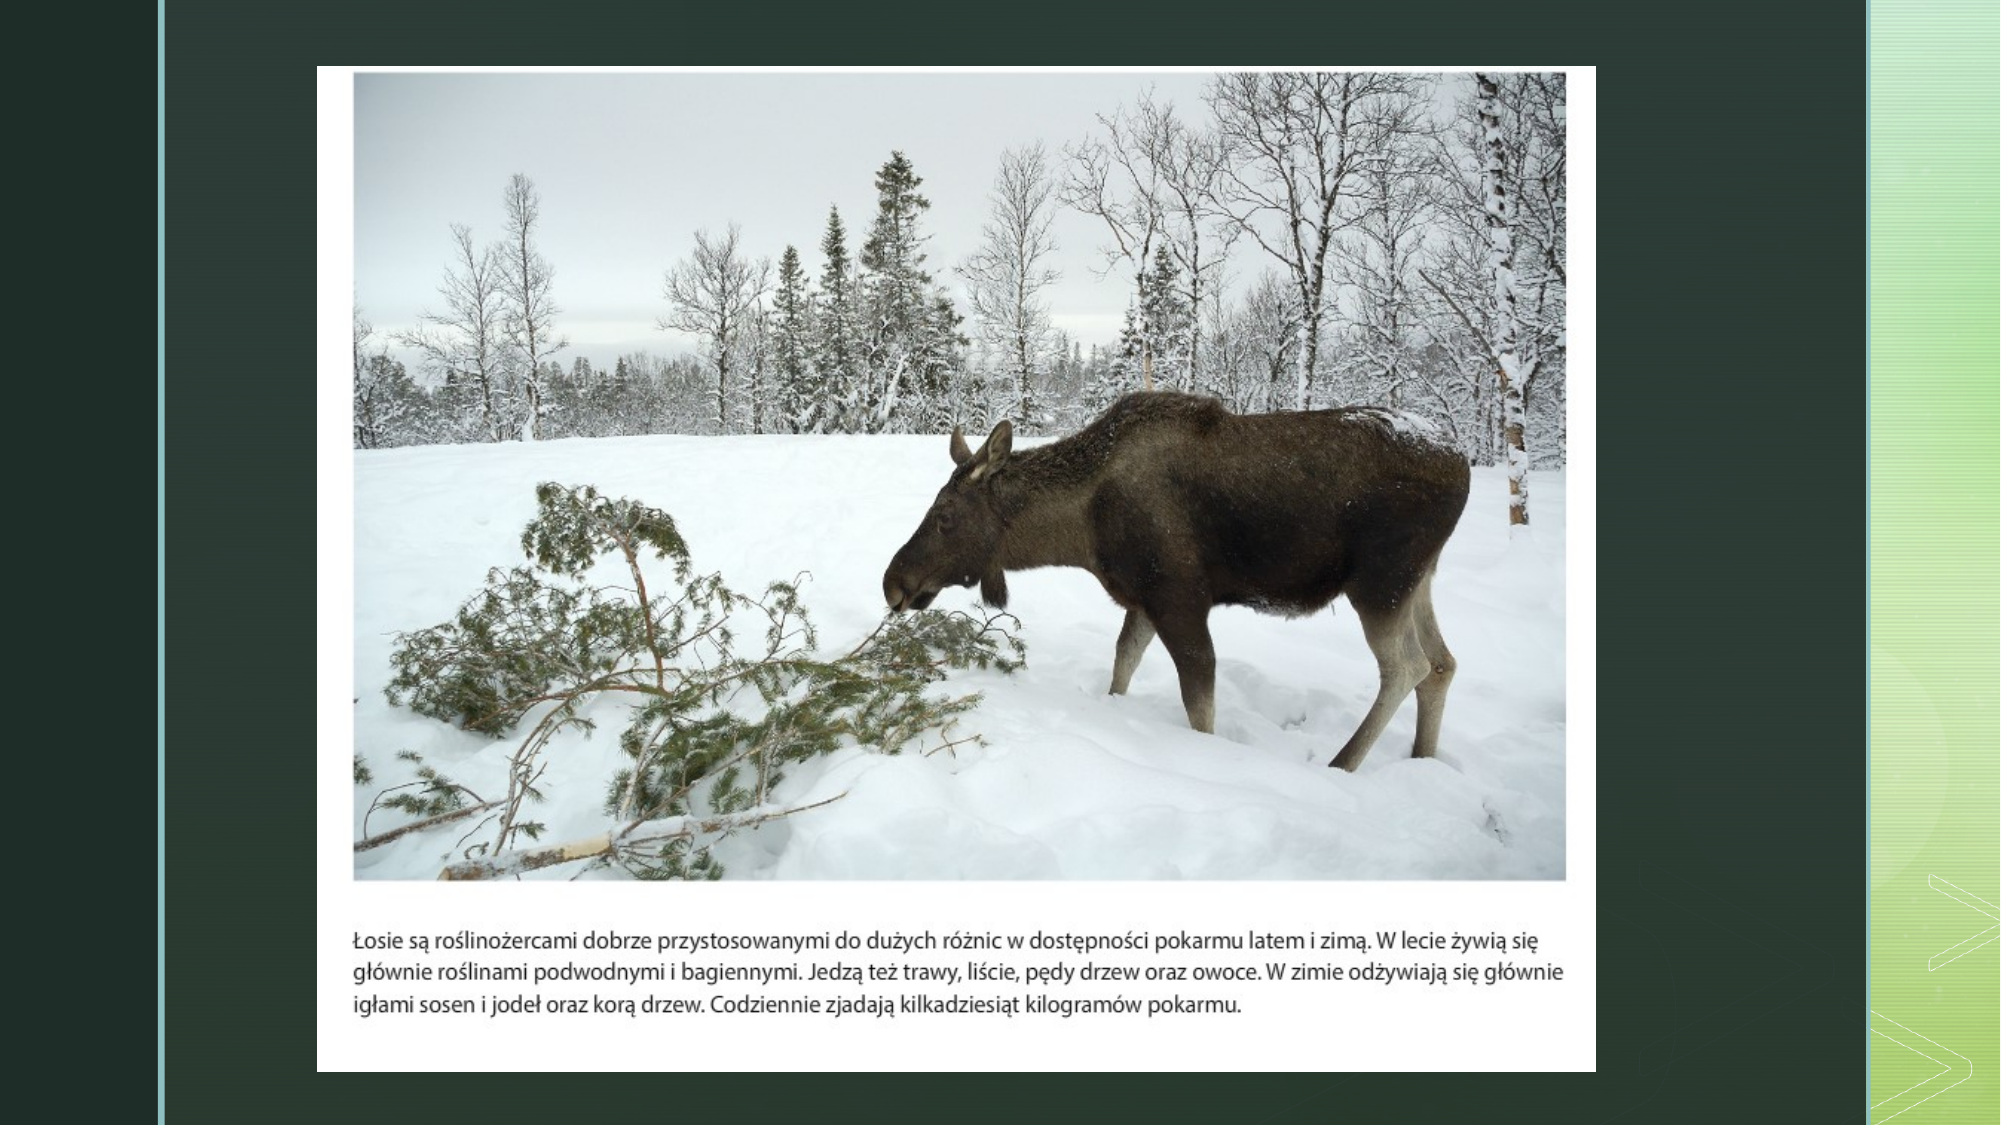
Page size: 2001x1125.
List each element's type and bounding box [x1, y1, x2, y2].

list [317, 66, 1597, 1073]
picture [1871, 0, 2001, 1125]
